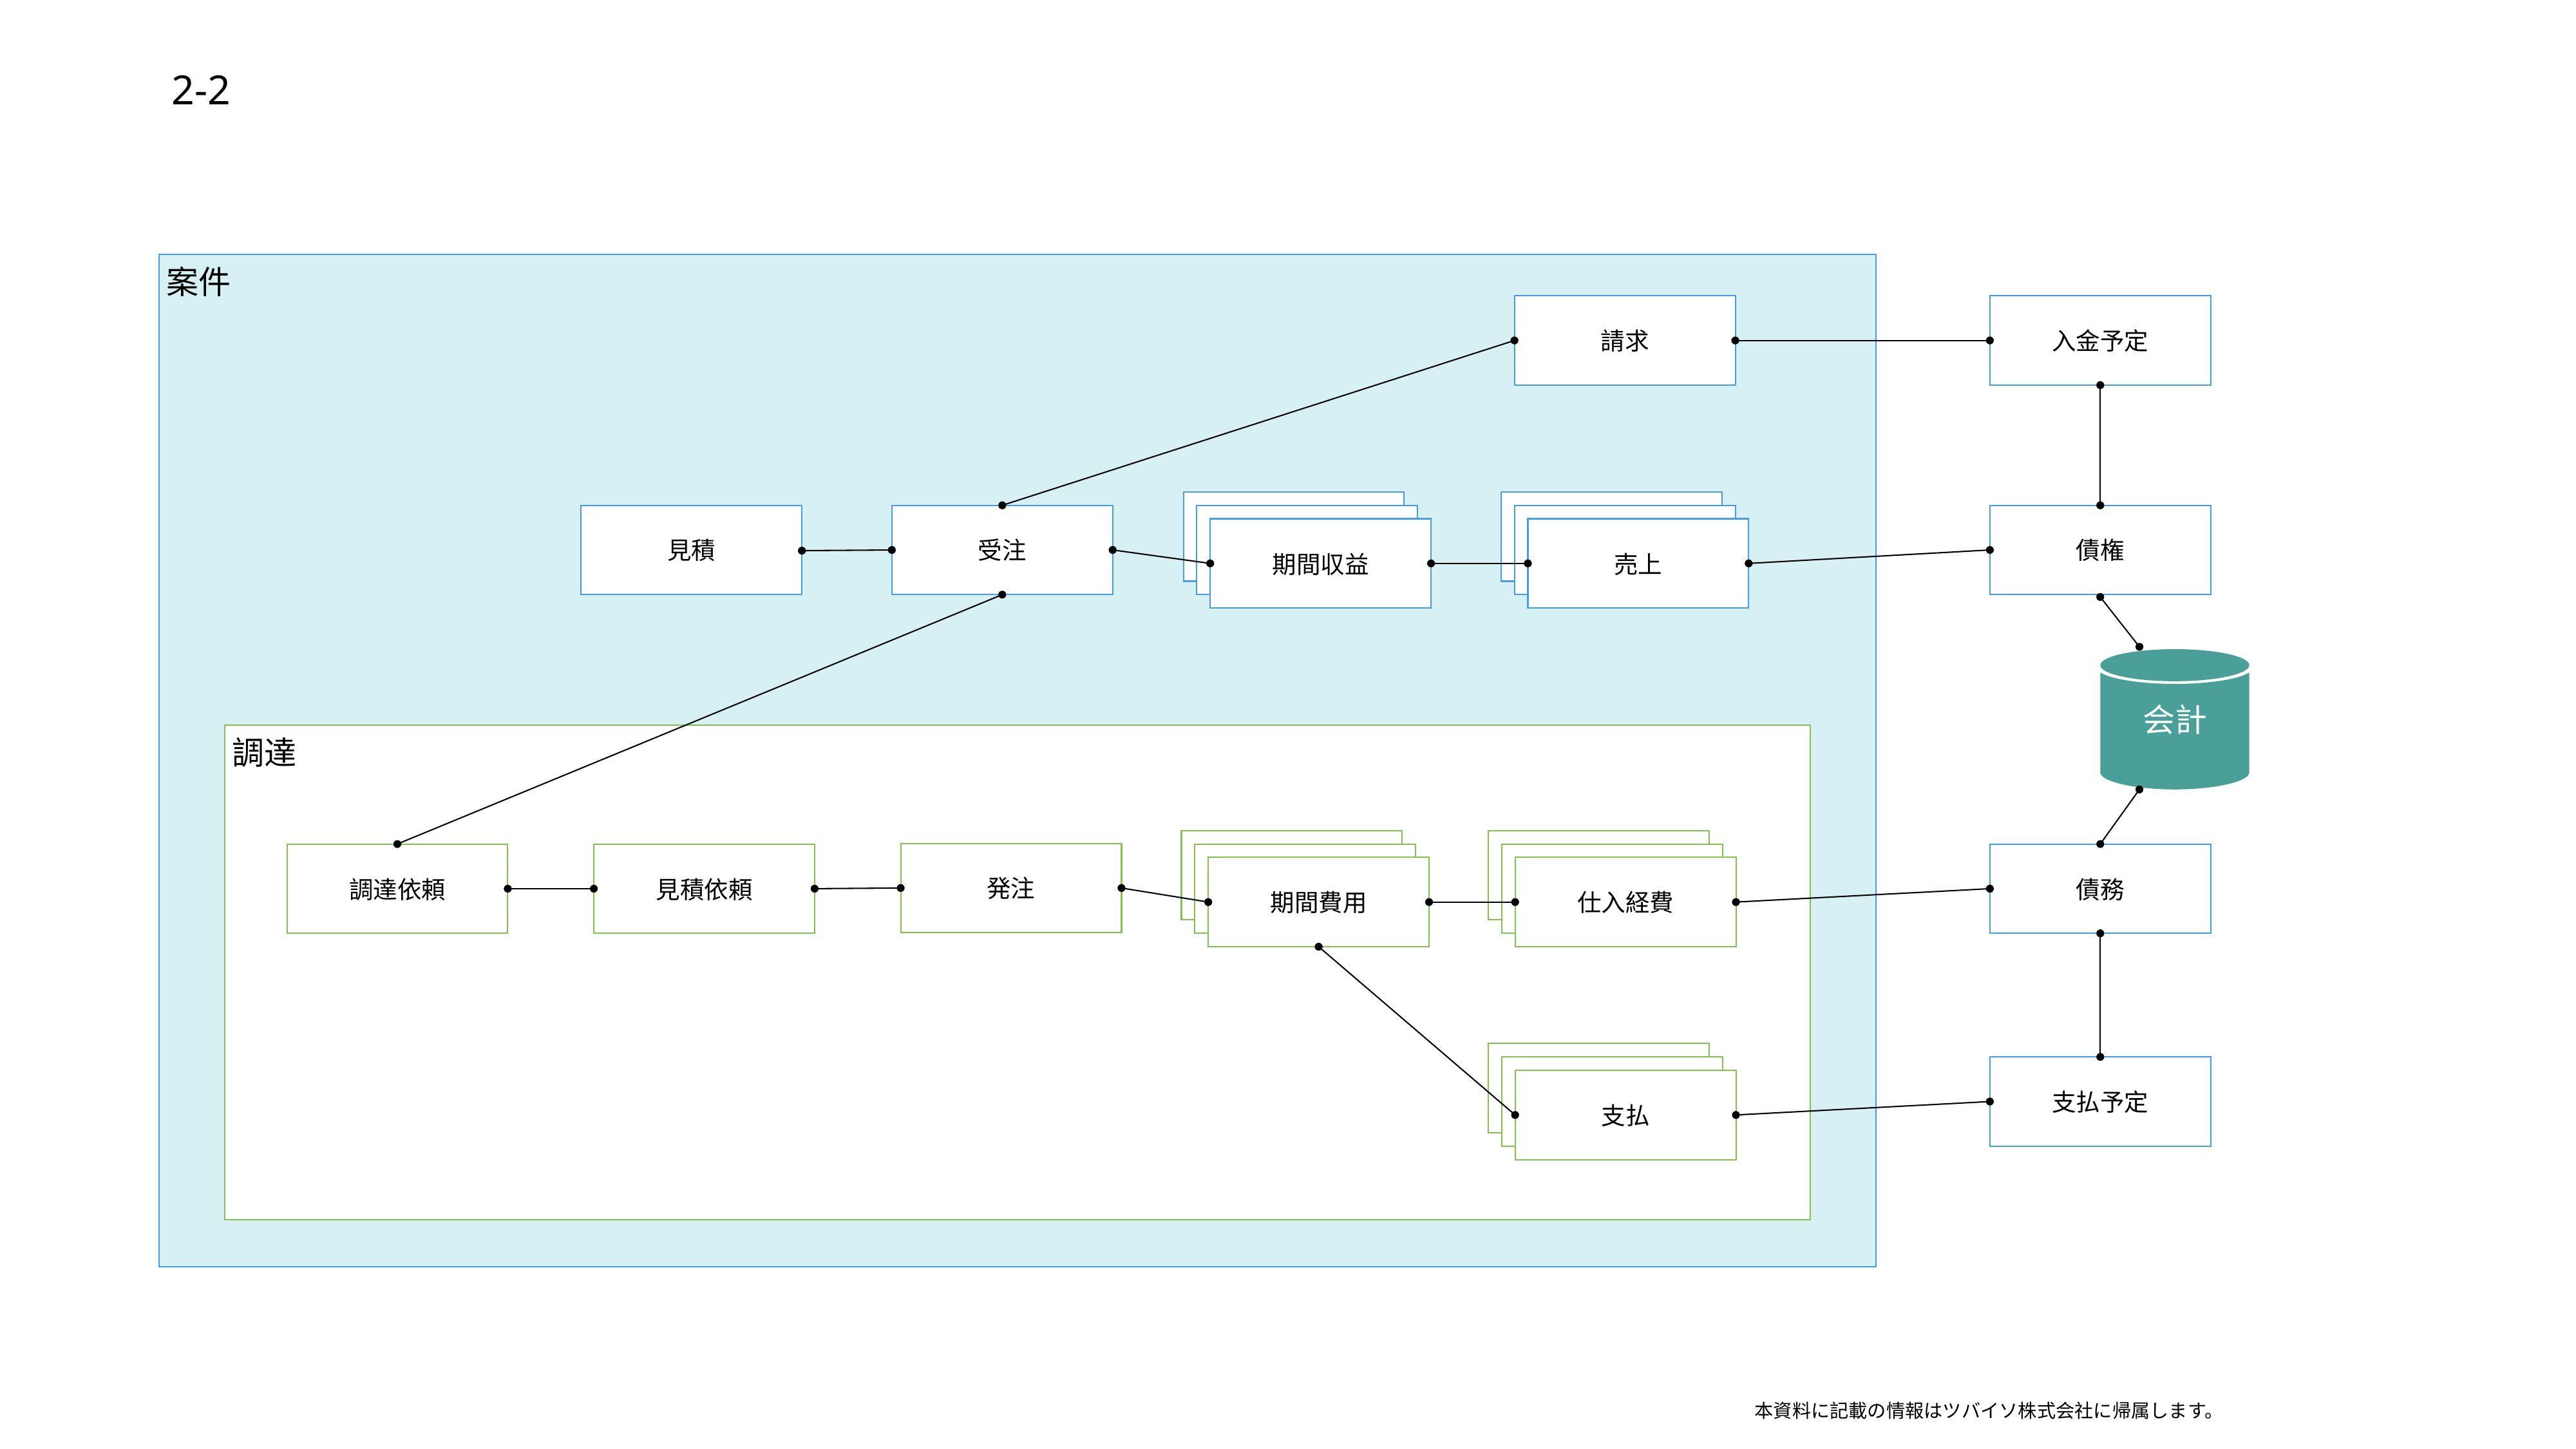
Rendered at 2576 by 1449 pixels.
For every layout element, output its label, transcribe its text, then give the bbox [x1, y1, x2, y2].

text_box 2-2 [166, 59, 236, 118]
text_box 債務 [1989, 844, 2211, 934]
text_box 支払予定 [1989, 1057, 2211, 1146]
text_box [1736, 888, 1991, 902]
text_box 会計 [2100, 649, 2249, 681]
text_box 案件 [158, 254, 1876, 1267]
text_box 調達依頼 [287, 844, 508, 934]
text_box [1183, 506, 1432, 609]
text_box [1501, 491, 1749, 609]
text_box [1121, 887, 1209, 902]
text_box 受注 [891, 505, 1113, 595]
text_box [1488, 1043, 1736, 1160]
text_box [2099, 789, 2140, 844]
text_box 発注 [900, 843, 1122, 933]
text_box 調達 [225, 725, 1810, 1220]
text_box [1748, 549, 1991, 564]
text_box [1488, 830, 1736, 947]
text_box [2096, 592, 2144, 651]
text_box 見積依頼 [594, 844, 815, 934]
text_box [1736, 1101, 1991, 1115]
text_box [1002, 340, 1515, 506]
text_box 入金予定 [1989, 296, 2211, 385]
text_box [397, 594, 1003, 844]
text_box 見積 [581, 505, 802, 594]
text_box 債権 [1989, 505, 2211, 595]
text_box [1112, 549, 1211, 564]
text_box 請求 [1514, 296, 1736, 385]
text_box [1181, 830, 1430, 947]
text_box 会計 [2100, 672, 2249, 790]
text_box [1318, 946, 1515, 1115]
